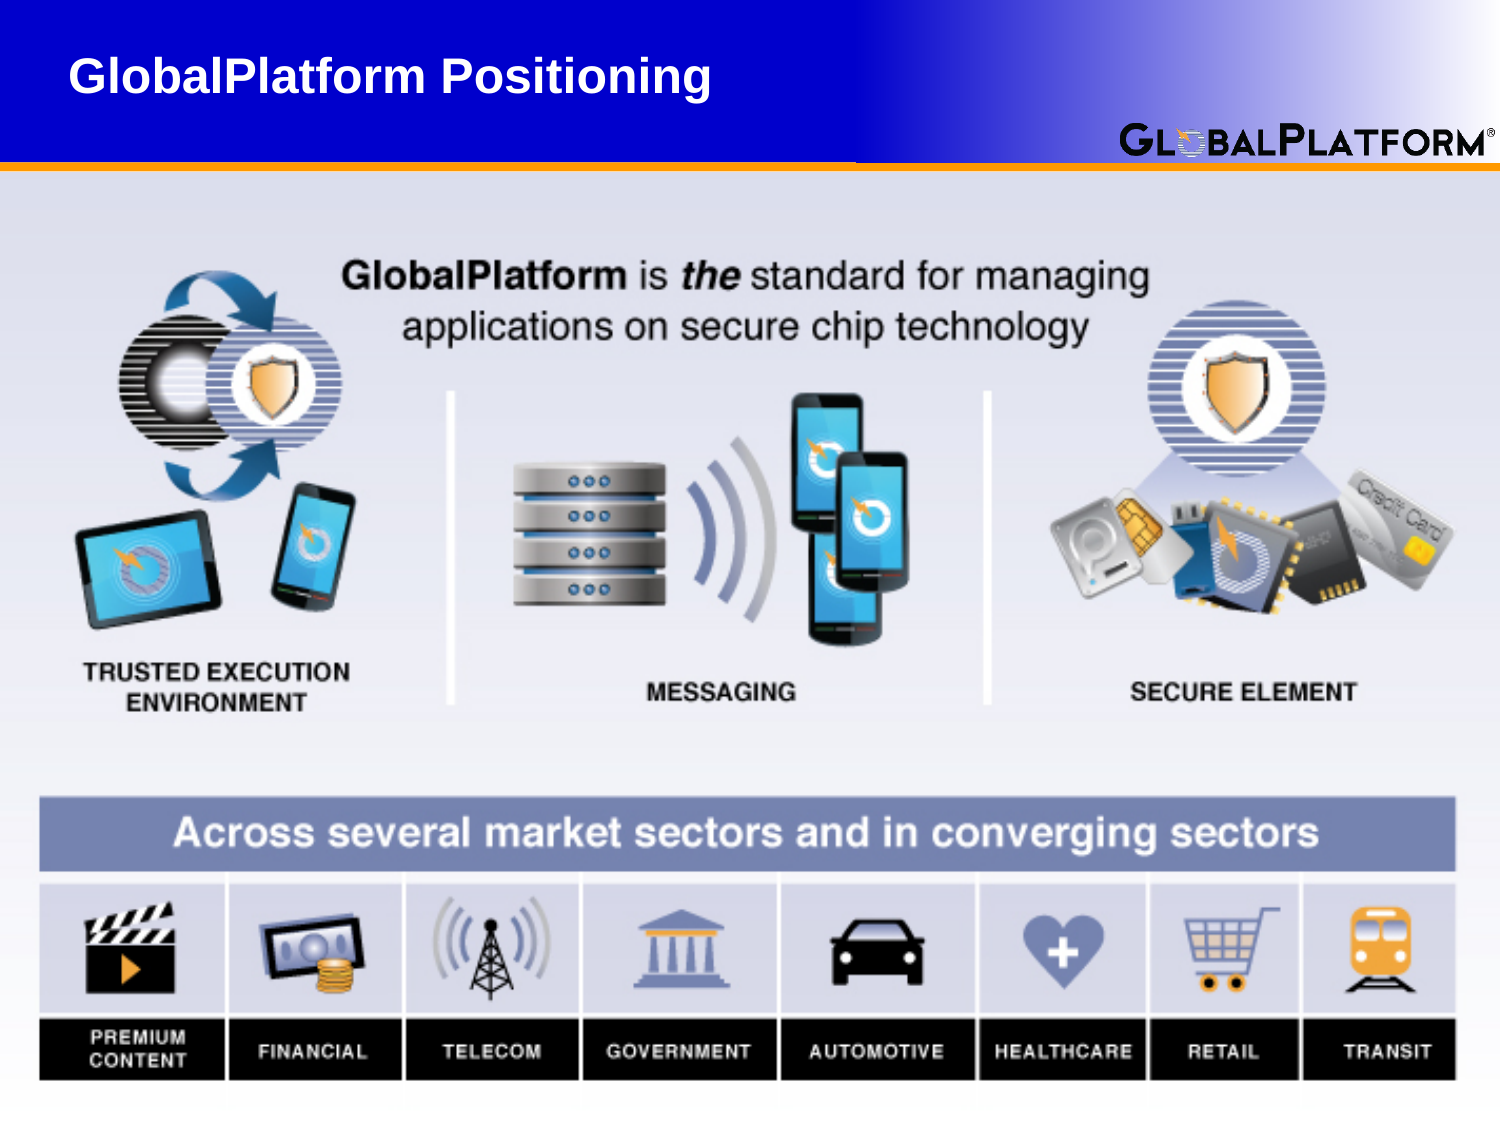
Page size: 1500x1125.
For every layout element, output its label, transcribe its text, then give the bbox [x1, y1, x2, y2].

title GlobalPlatform Positioning [52, 12, 1100, 132]
picture [0, 171, 1500, 1123]
picture [1118, 121, 1496, 160]
